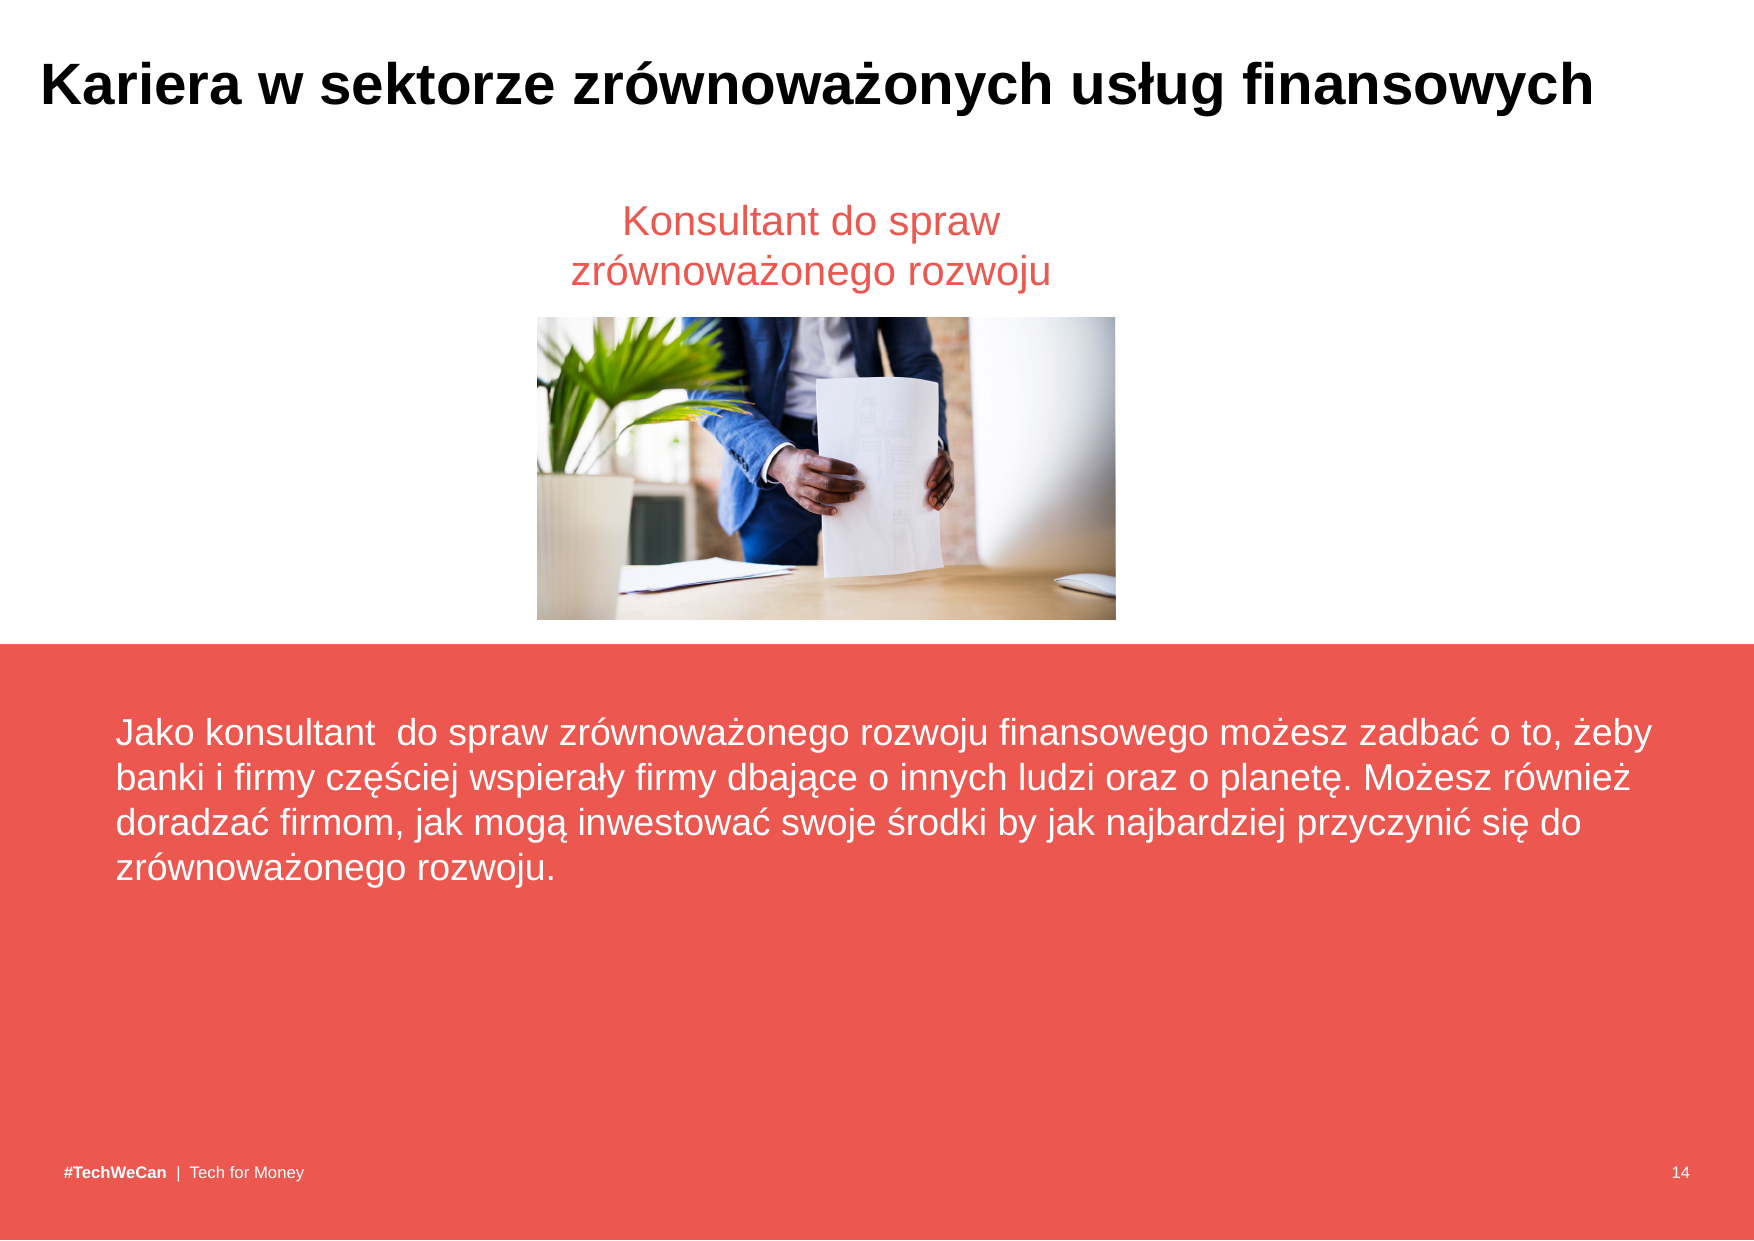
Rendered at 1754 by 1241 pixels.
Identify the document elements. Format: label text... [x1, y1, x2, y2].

text_box Konsultant do spraw zrównoważonego rozwoju [507, 193, 1116, 258]
text_box Kariera w sektorze zrównoważonych usług finansowych [40, 46, 1668, 194]
text_box [0, 0, 1754, 645]
slide_number 14 [1629, 1157, 1691, 1183]
text_box Jako konsultant do spraw zrównoważonego rozwoju finansowego możesz zadbać o to, żeby banki i firmy częściej wspierały firmy dbające o innych ludzi oraz o planetę. Możesz również doradzać firmom, jak mogą inwestować swoje środki by jak najbardziej przyczynić się do zrównoważonego rozwoju. [115, 708, 1660, 956]
picture [537, 317, 1116, 621]
text_box #TechWeCan | Tech for Money [63, 1157, 495, 1183]
